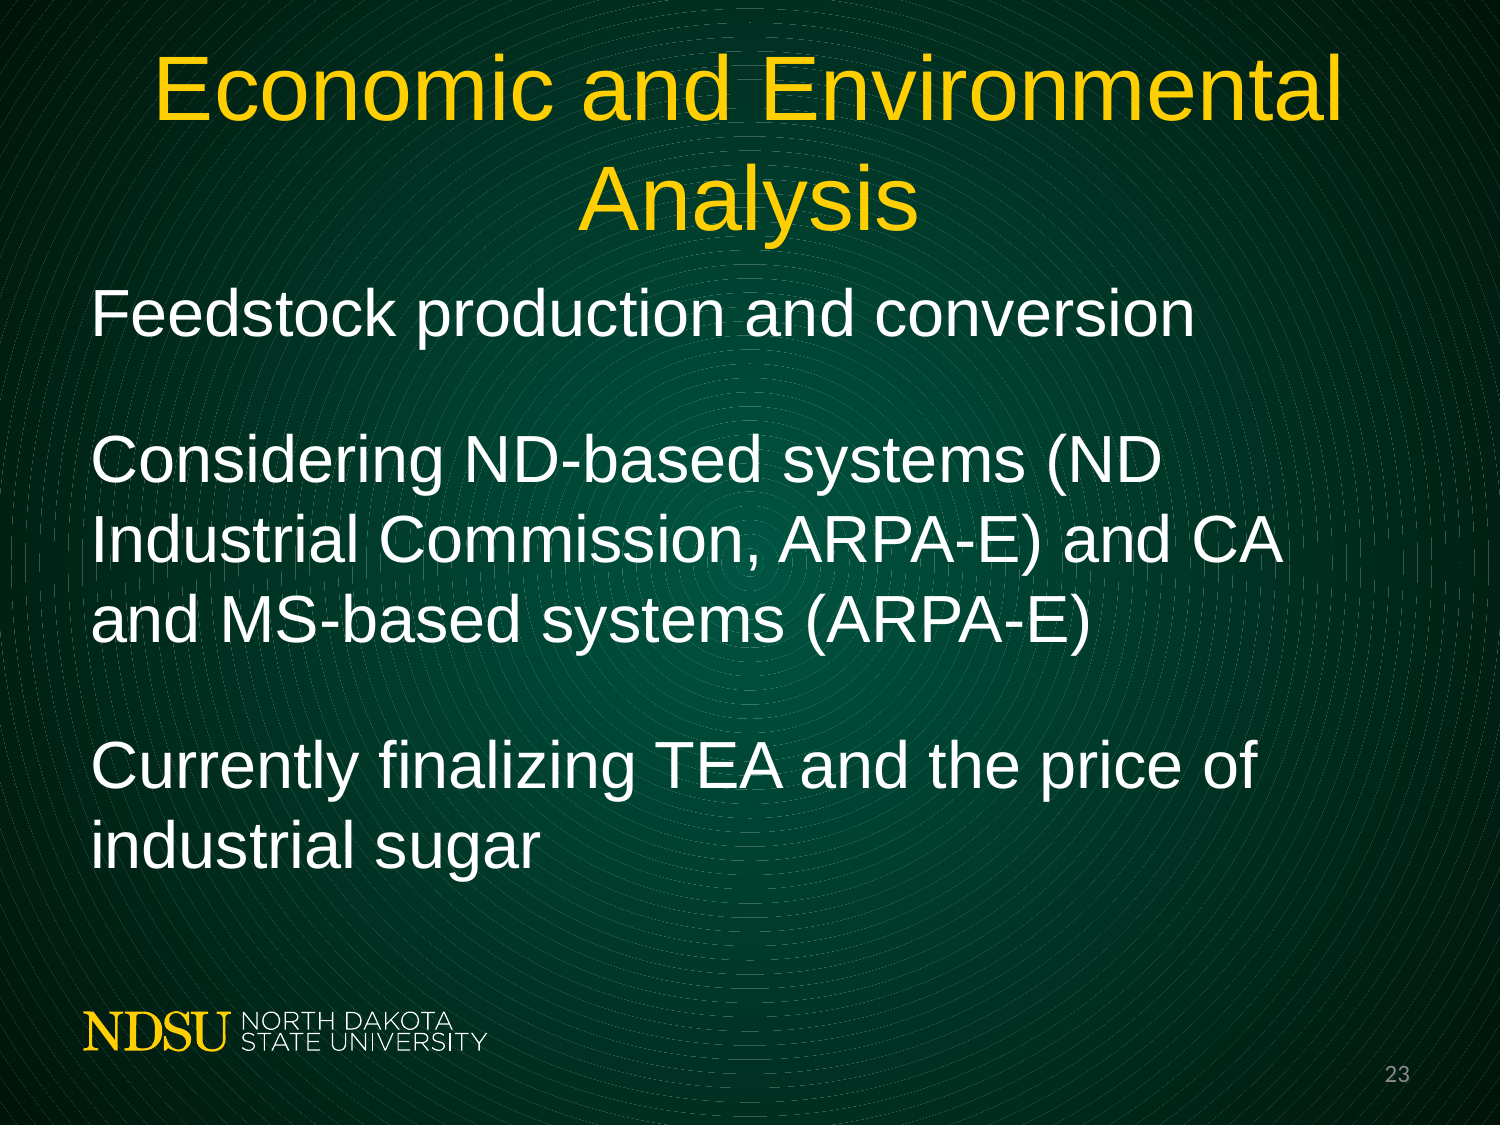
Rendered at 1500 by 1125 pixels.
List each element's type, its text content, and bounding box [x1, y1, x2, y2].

slide_number 23 [1074, 1042, 1425, 1103]
title Economic and Environmental Analysis [75, 45, 1425, 233]
list Feedstock production and conversion Considering ND-based systems (ND Industrial Commission, ARPA-E) and CA and MS-based systems (ARPA-E) Currently finalizing TEA and the price of industrial sugar [75, 262, 1425, 1005]
